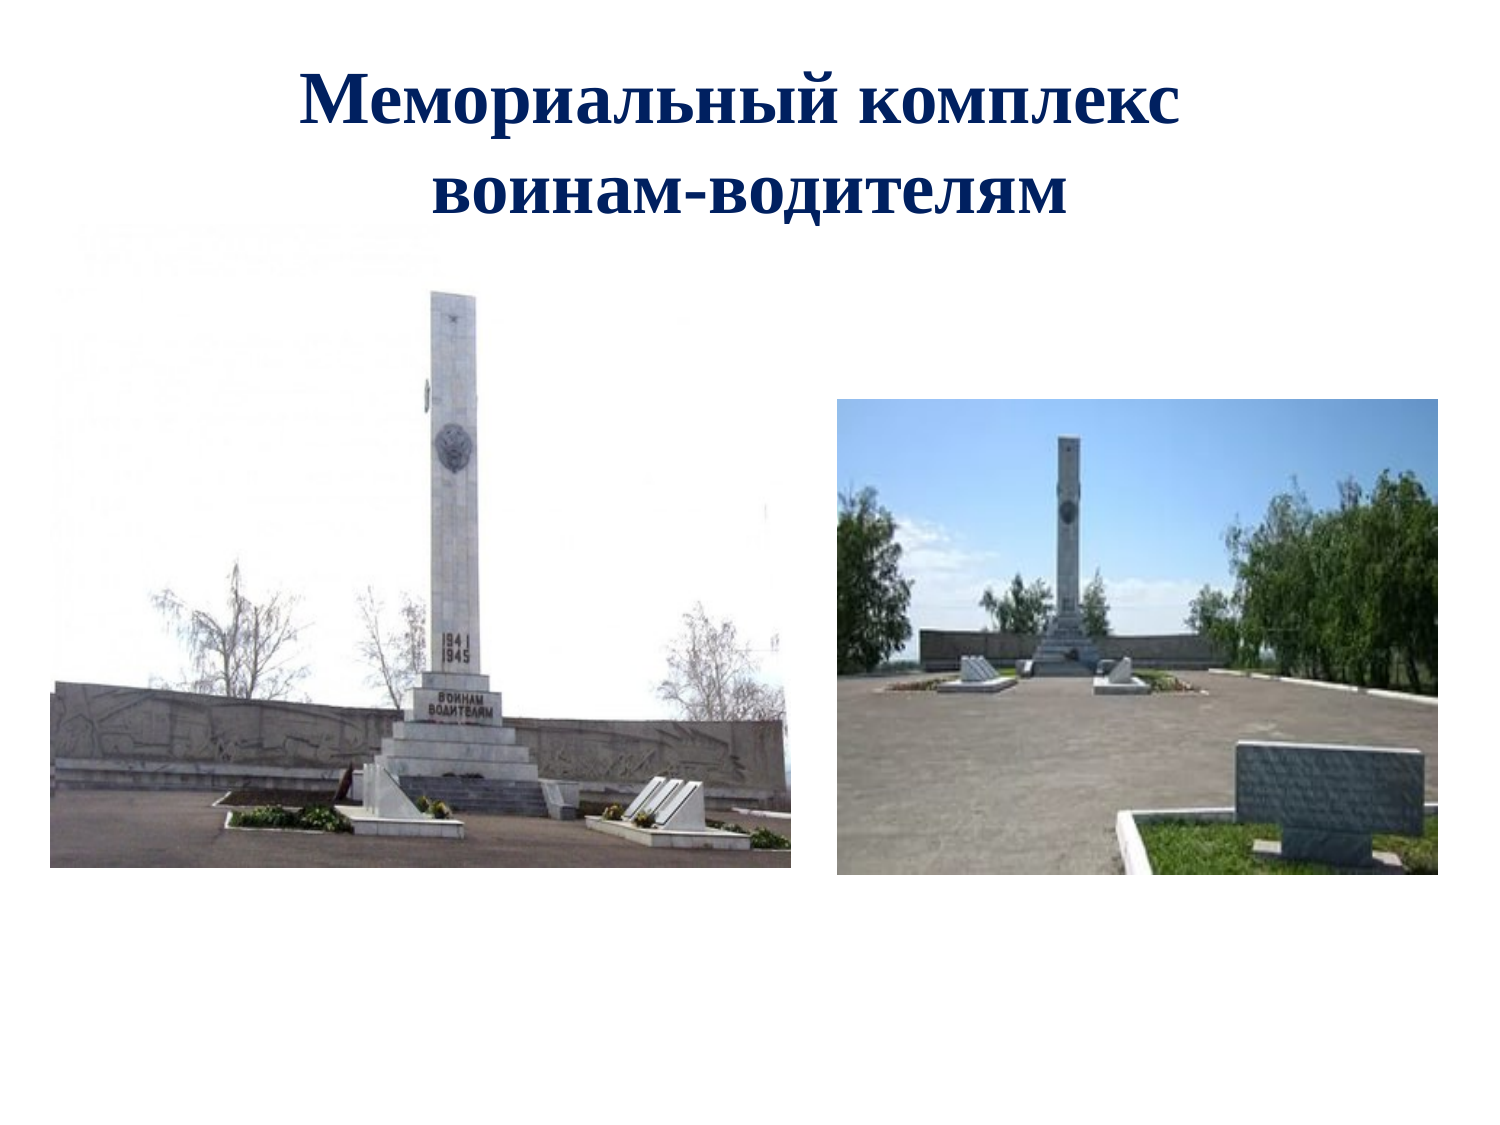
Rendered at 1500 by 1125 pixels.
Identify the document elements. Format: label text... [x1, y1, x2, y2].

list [49, 224, 791, 868]
title Мемориальный комплекс воинам-водителям [75, 45, 1425, 233]
picture [837, 399, 1438, 876]
